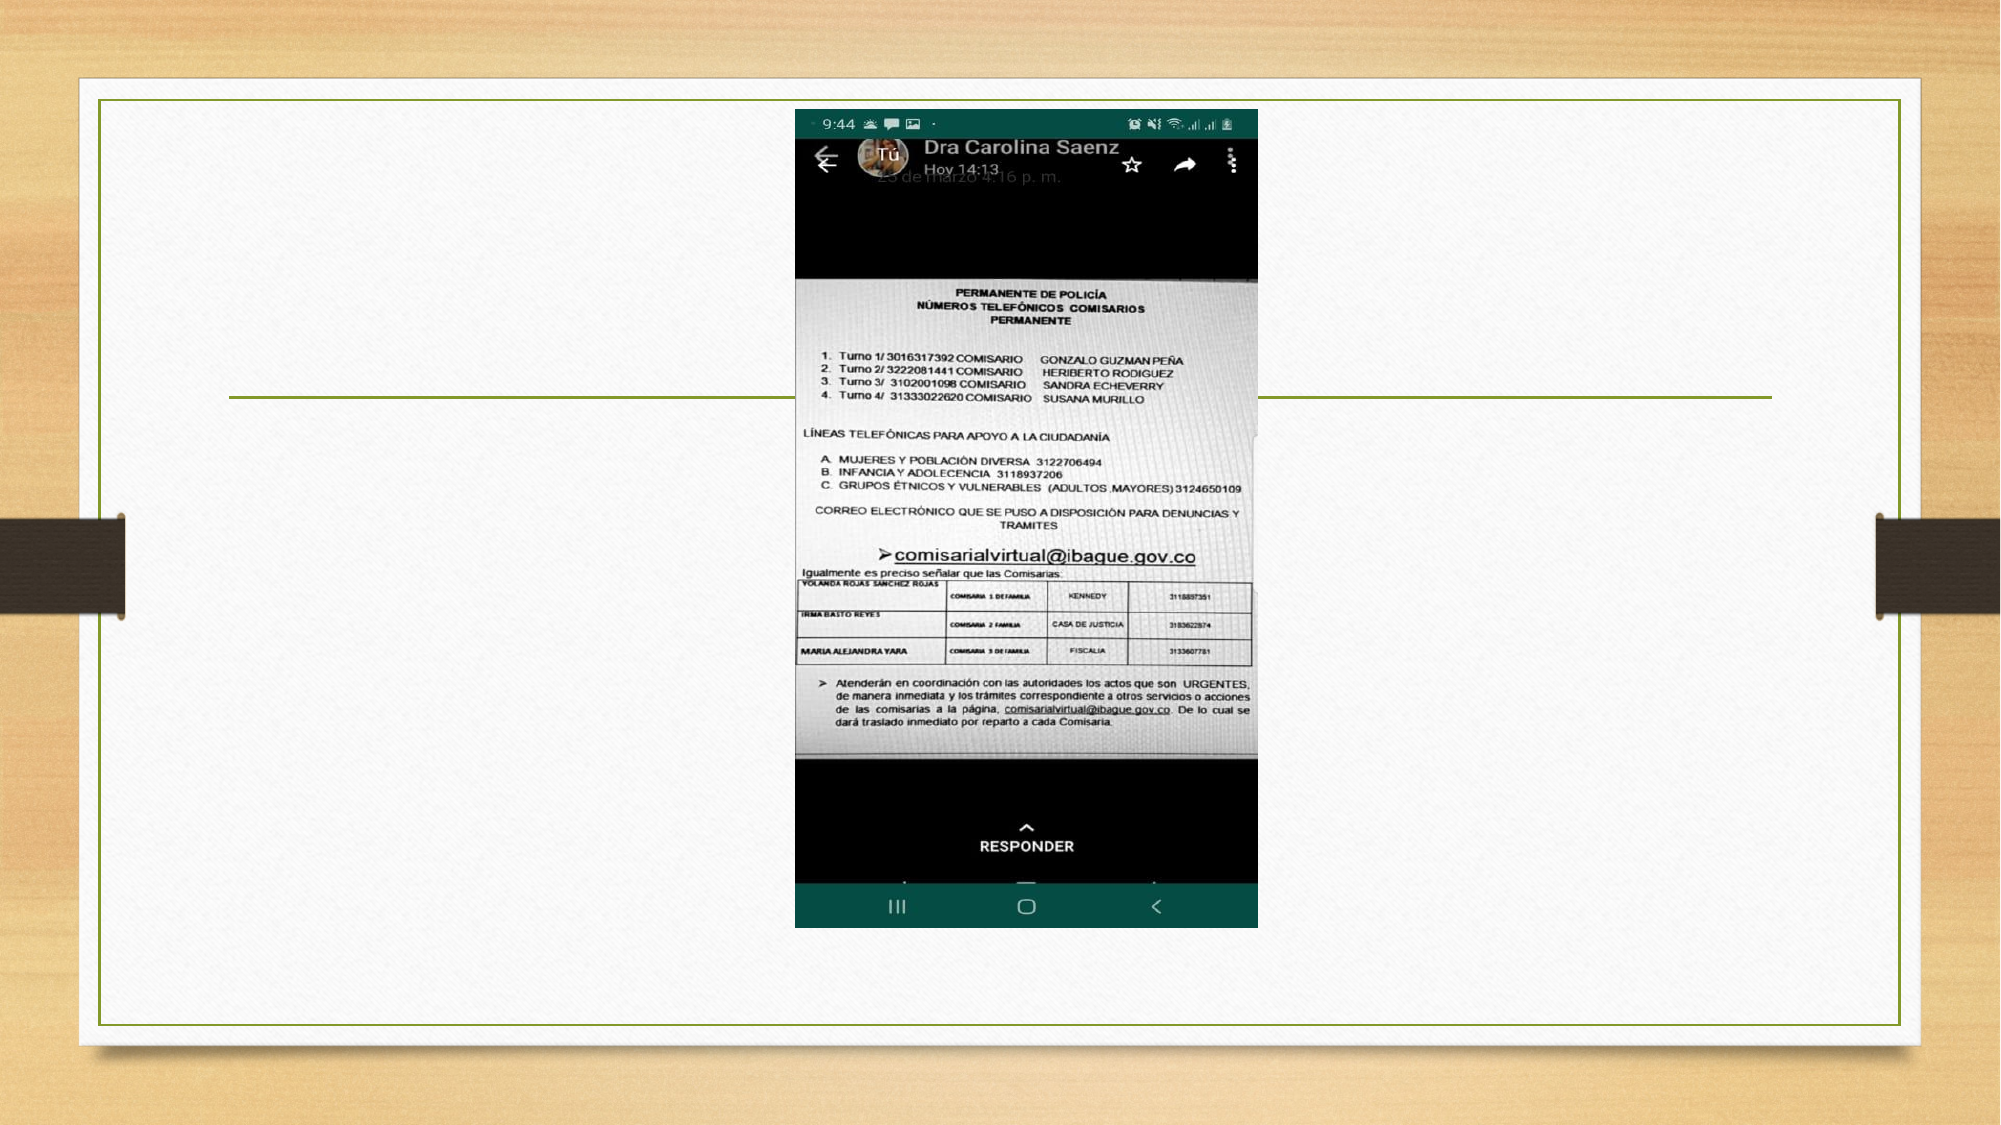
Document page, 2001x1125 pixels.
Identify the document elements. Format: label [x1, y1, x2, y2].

list [794, 109, 1258, 929]
picture [0, 0, 2001, 1125]
